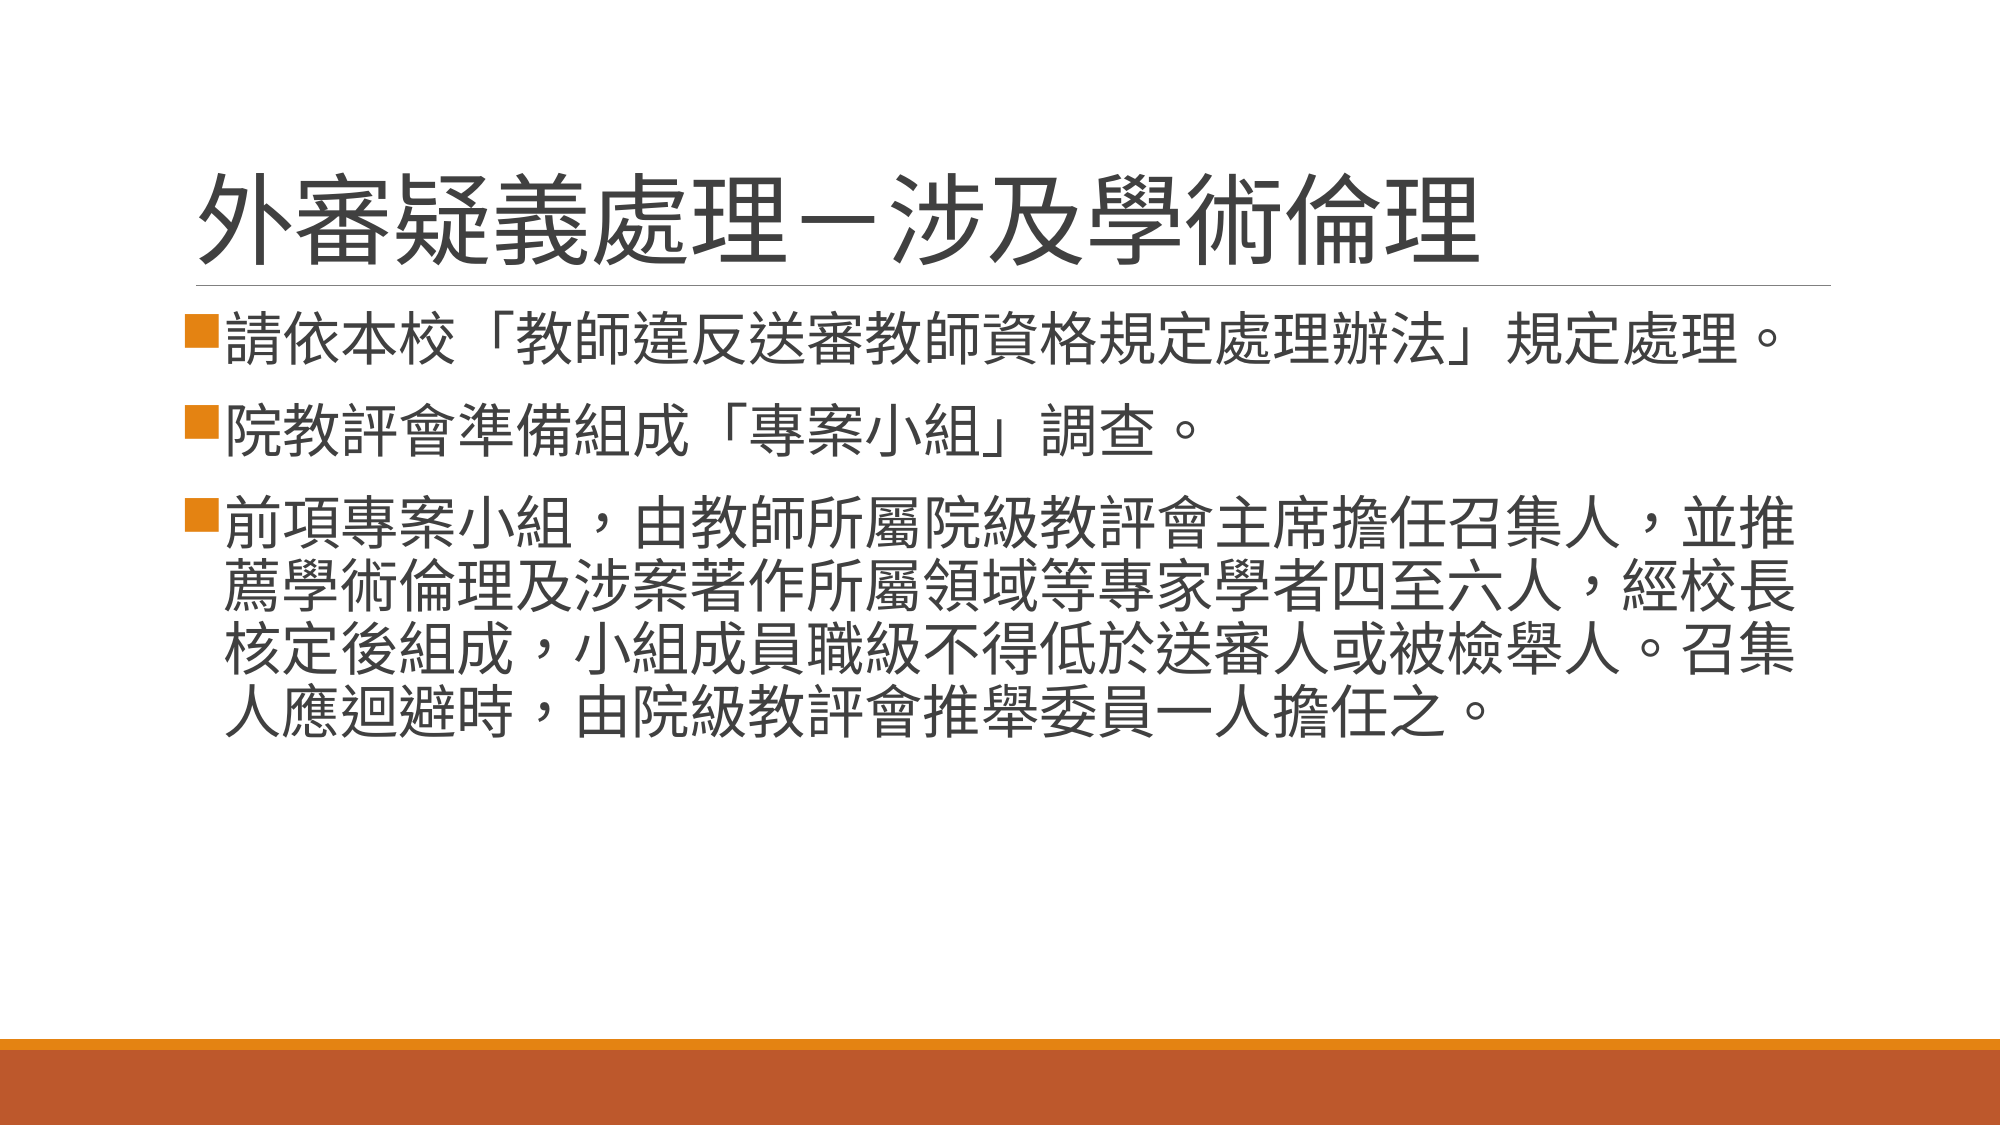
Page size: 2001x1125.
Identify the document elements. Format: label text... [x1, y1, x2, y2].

list 請依本校「教師違反送審教師資格規定處理辦法」規定處理。 院教評會準備組成「專案小組」調查。 前項專案小組，由教師所屬院級教評會主席擔任召集人，並推薦學術倫理及涉案著作所屬領域等專家學者四至六人，經校長核定後組成，小組成員職級不得低於送審人或被檢舉人。召集人應迴避時，由院級教評會推舉委員一人擔任之。 [180, 302, 1830, 963]
title 外審疑義處理－涉及學術倫理 [180, 47, 1830, 285]
